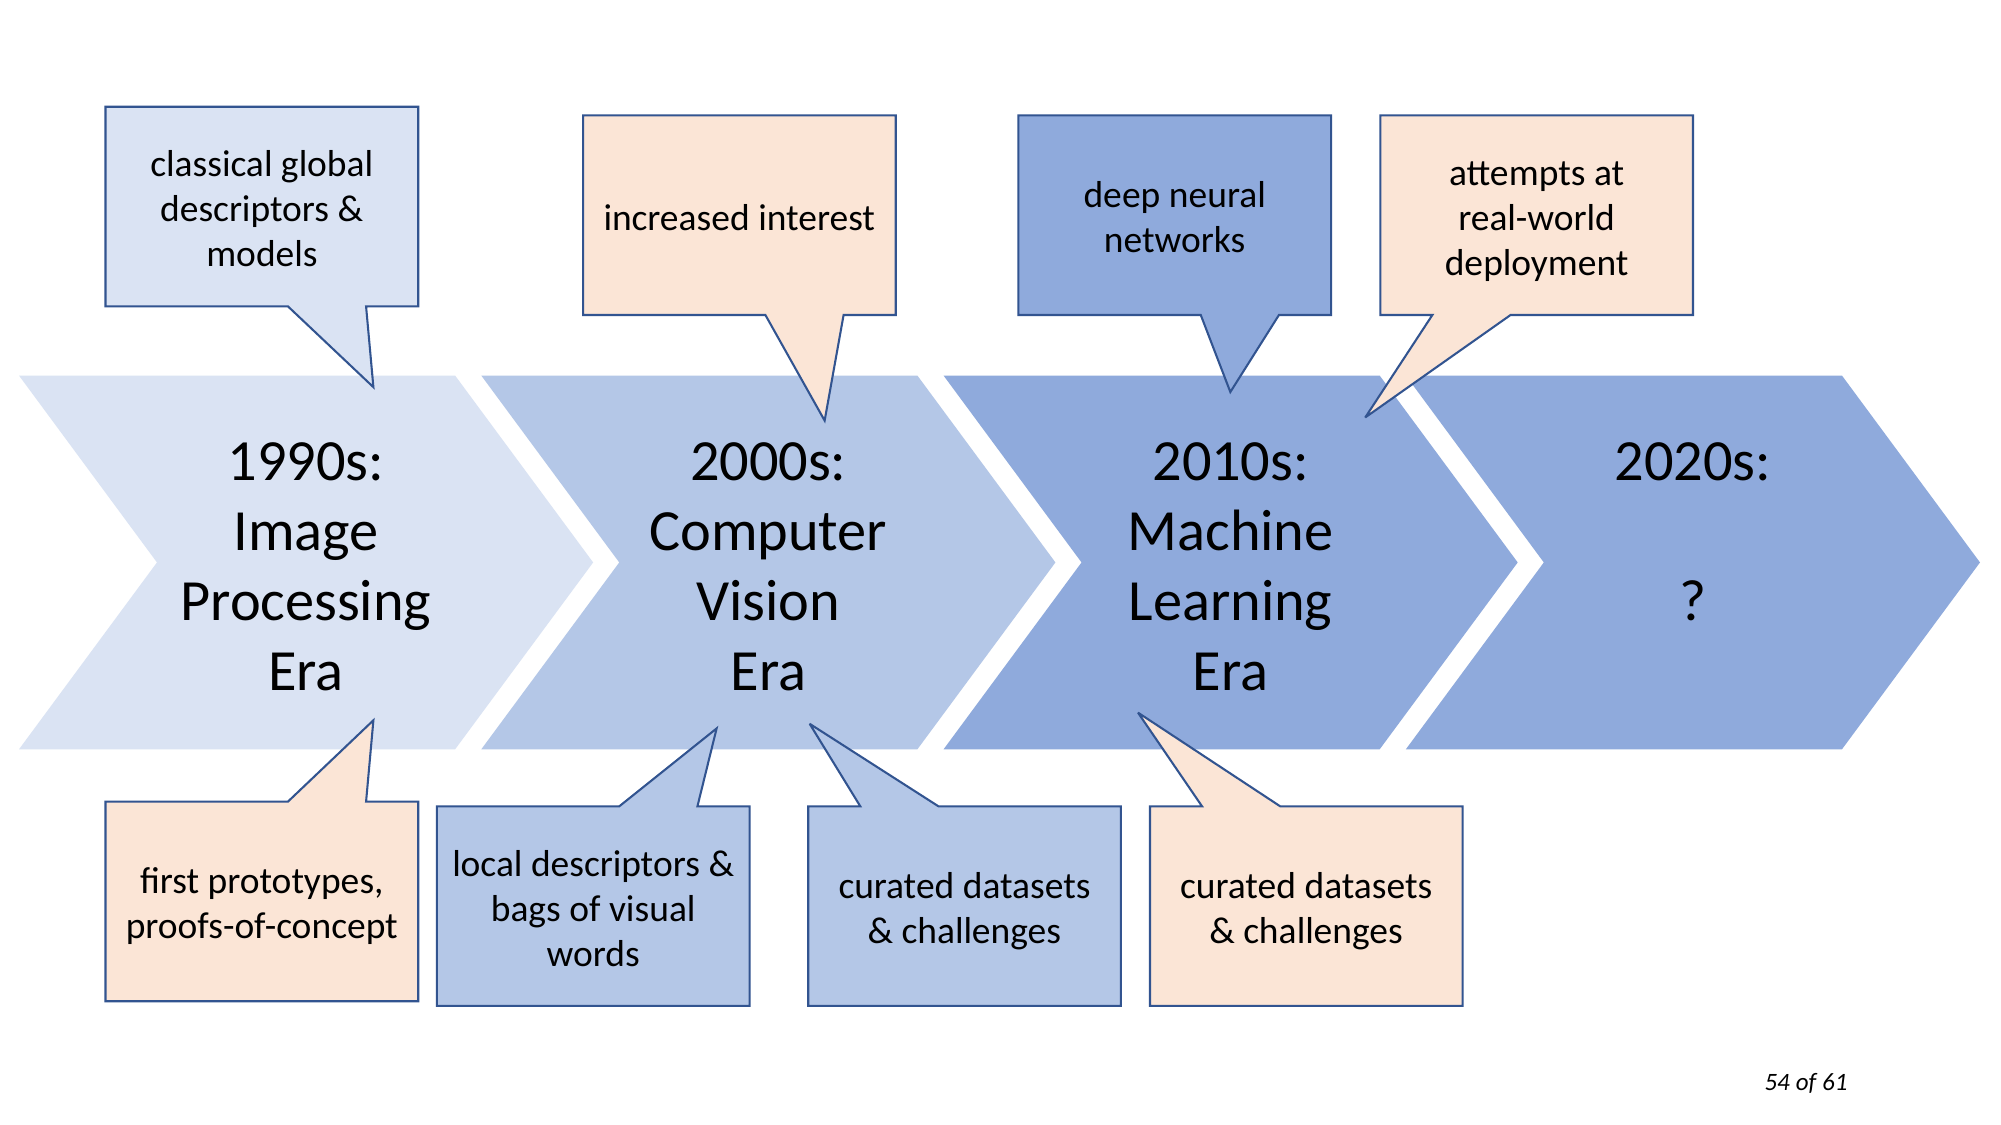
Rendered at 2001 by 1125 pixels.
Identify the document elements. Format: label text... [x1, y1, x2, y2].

text_box deep neural networks [1017, 114, 1333, 395]
text_box curated datasets & challenges [1137, 711, 1464, 1007]
text_box attempts at real-world deployment [1364, 114, 1695, 419]
text_box 2020s: ? [1403, 374, 1982, 751]
text_box 2000s: Computer Vision Era [479, 374, 1057, 751]
text_box first prototypes, proofs-of-concept [104, 717, 420, 1003]
text_box classical global descriptors & models [104, 105, 420, 390]
text_box increased interest [582, 114, 897, 424]
text_box local descriptors & bags of visual words [435, 725, 751, 1007]
text_box curated datasets & challenges [807, 722, 1122, 1007]
text_box 1990s: Image Processing Era [16, 374, 595, 751]
text_box 2010s: Machine Learning Era [941, 374, 1520, 751]
